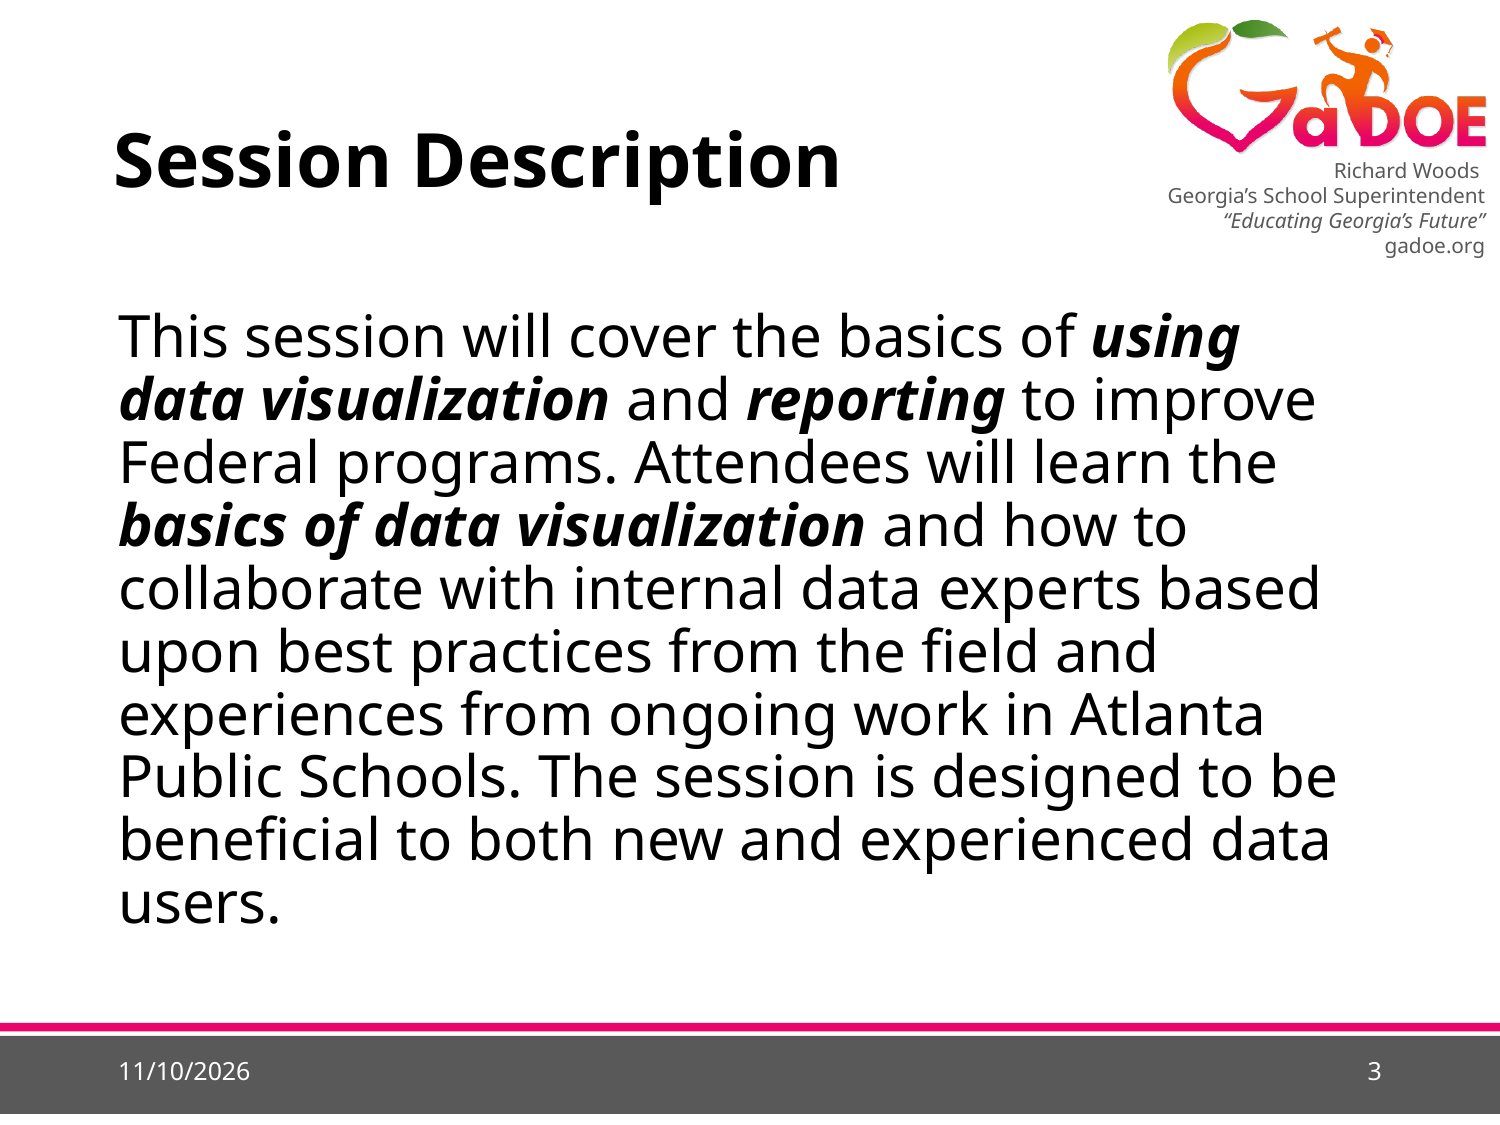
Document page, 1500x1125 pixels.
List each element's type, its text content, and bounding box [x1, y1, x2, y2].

picture [1155, 8, 1499, 155]
title Session Description [98, 54, 1136, 273]
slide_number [103, 1042, 441, 1103]
list This session will cover the basics of using data visualization and reporting to improve Federal programs. Attendees will learn the basics of data visualization and how to collaborate with internal data experts based upon best practices from the field and experiences from ongoing work in Atlanta Public Schools. The session is designed to be beneficial to both new and experienced data users. [103, 299, 1397, 1014]
slide_number 3 [1059, 1042, 1397, 1103]
